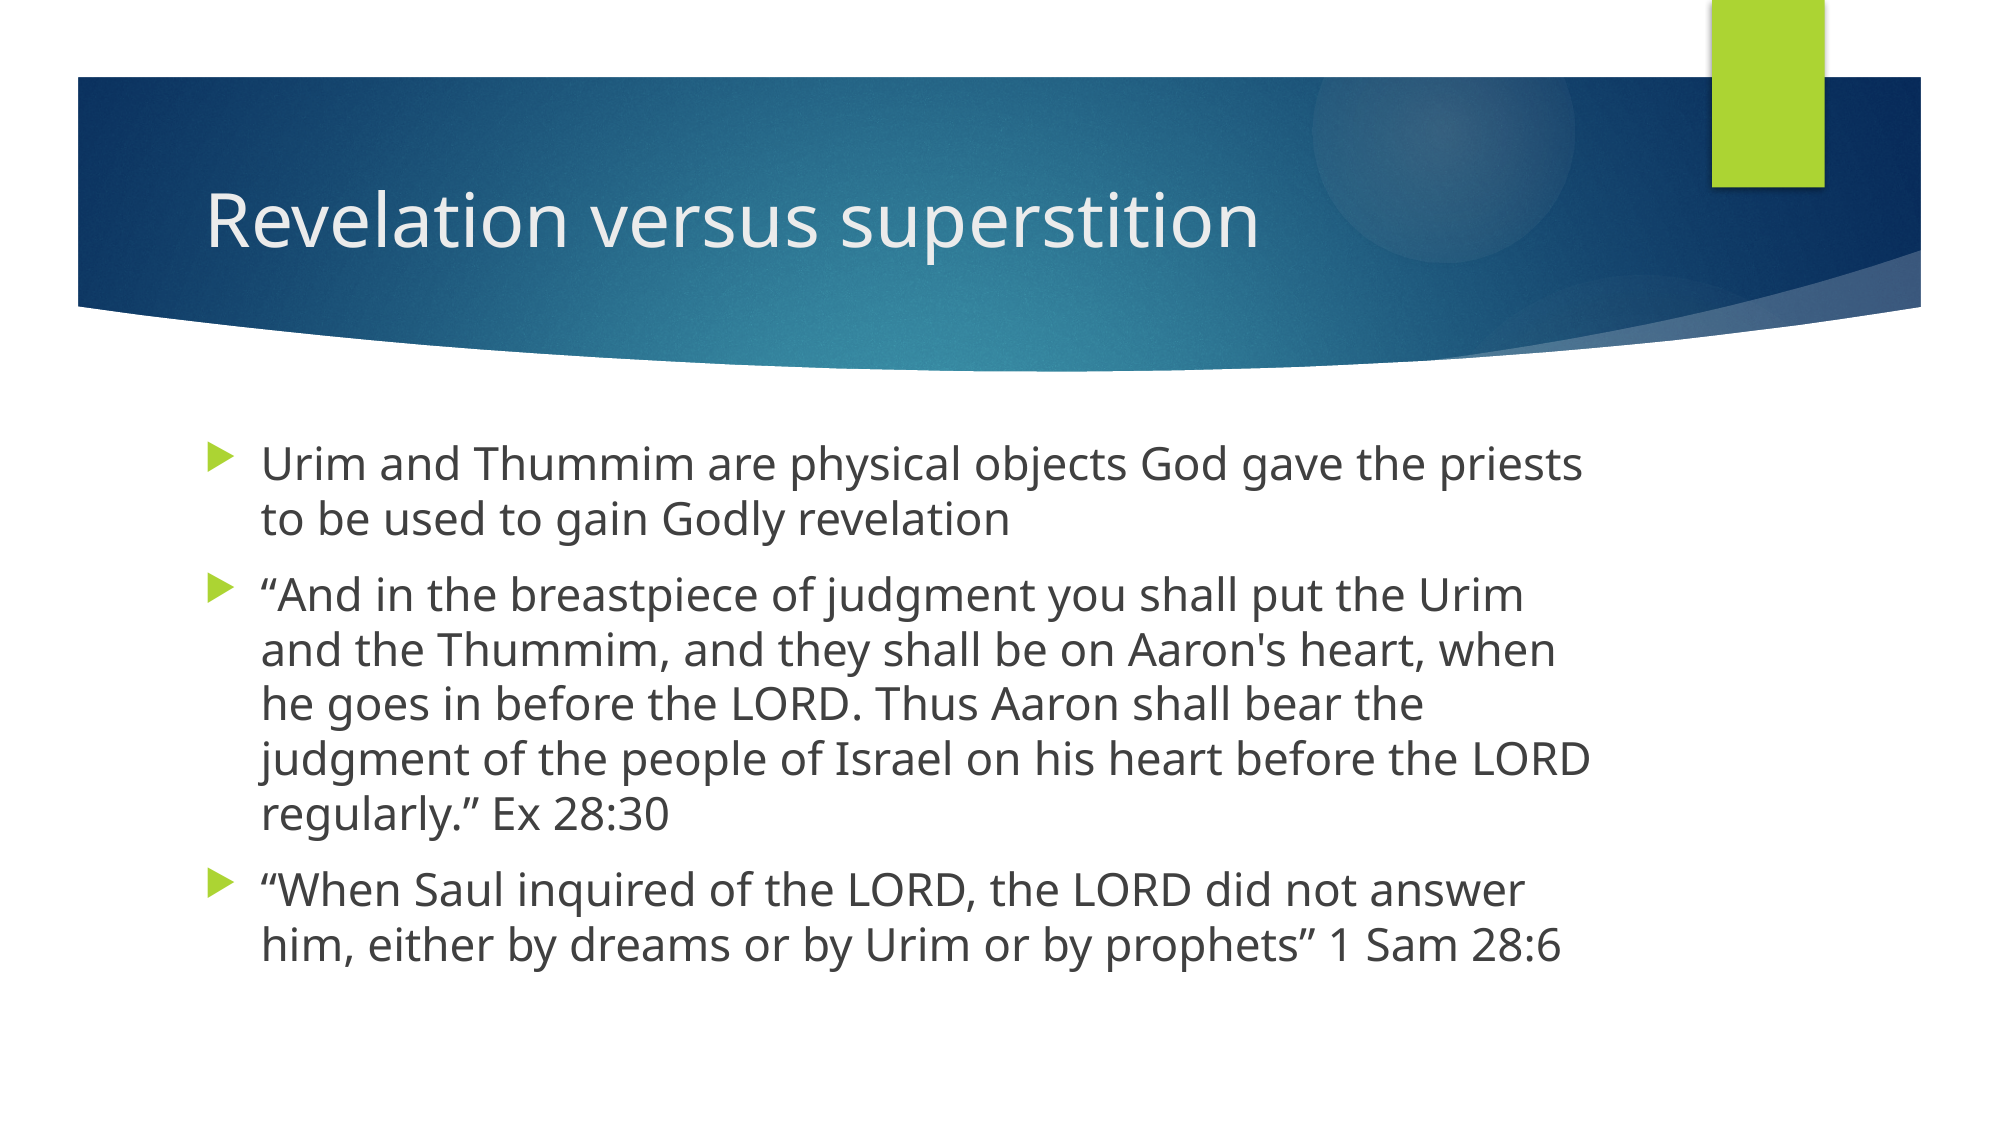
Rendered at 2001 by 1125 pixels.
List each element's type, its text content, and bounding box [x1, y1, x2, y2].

title Revelation versus superstition [189, 159, 1627, 276]
list Urim and Thummim are physical objects God gave the priests to be used to gain Godly revelation “And in the breastpiece of judgment you shall put the Urim and the Thummim, and they shall be on Aaron's heart, when he goes in before the Lord. Thus Aaron shall bear the judgment of the people of Israel on his heart before the Lord regularly.” Ex 28:30 “When Saul inquired of the LORD, the LORD did not answer him, either by dreams or by Urim or by prophets” 1 Sam 28:6 [189, 427, 1627, 988]
